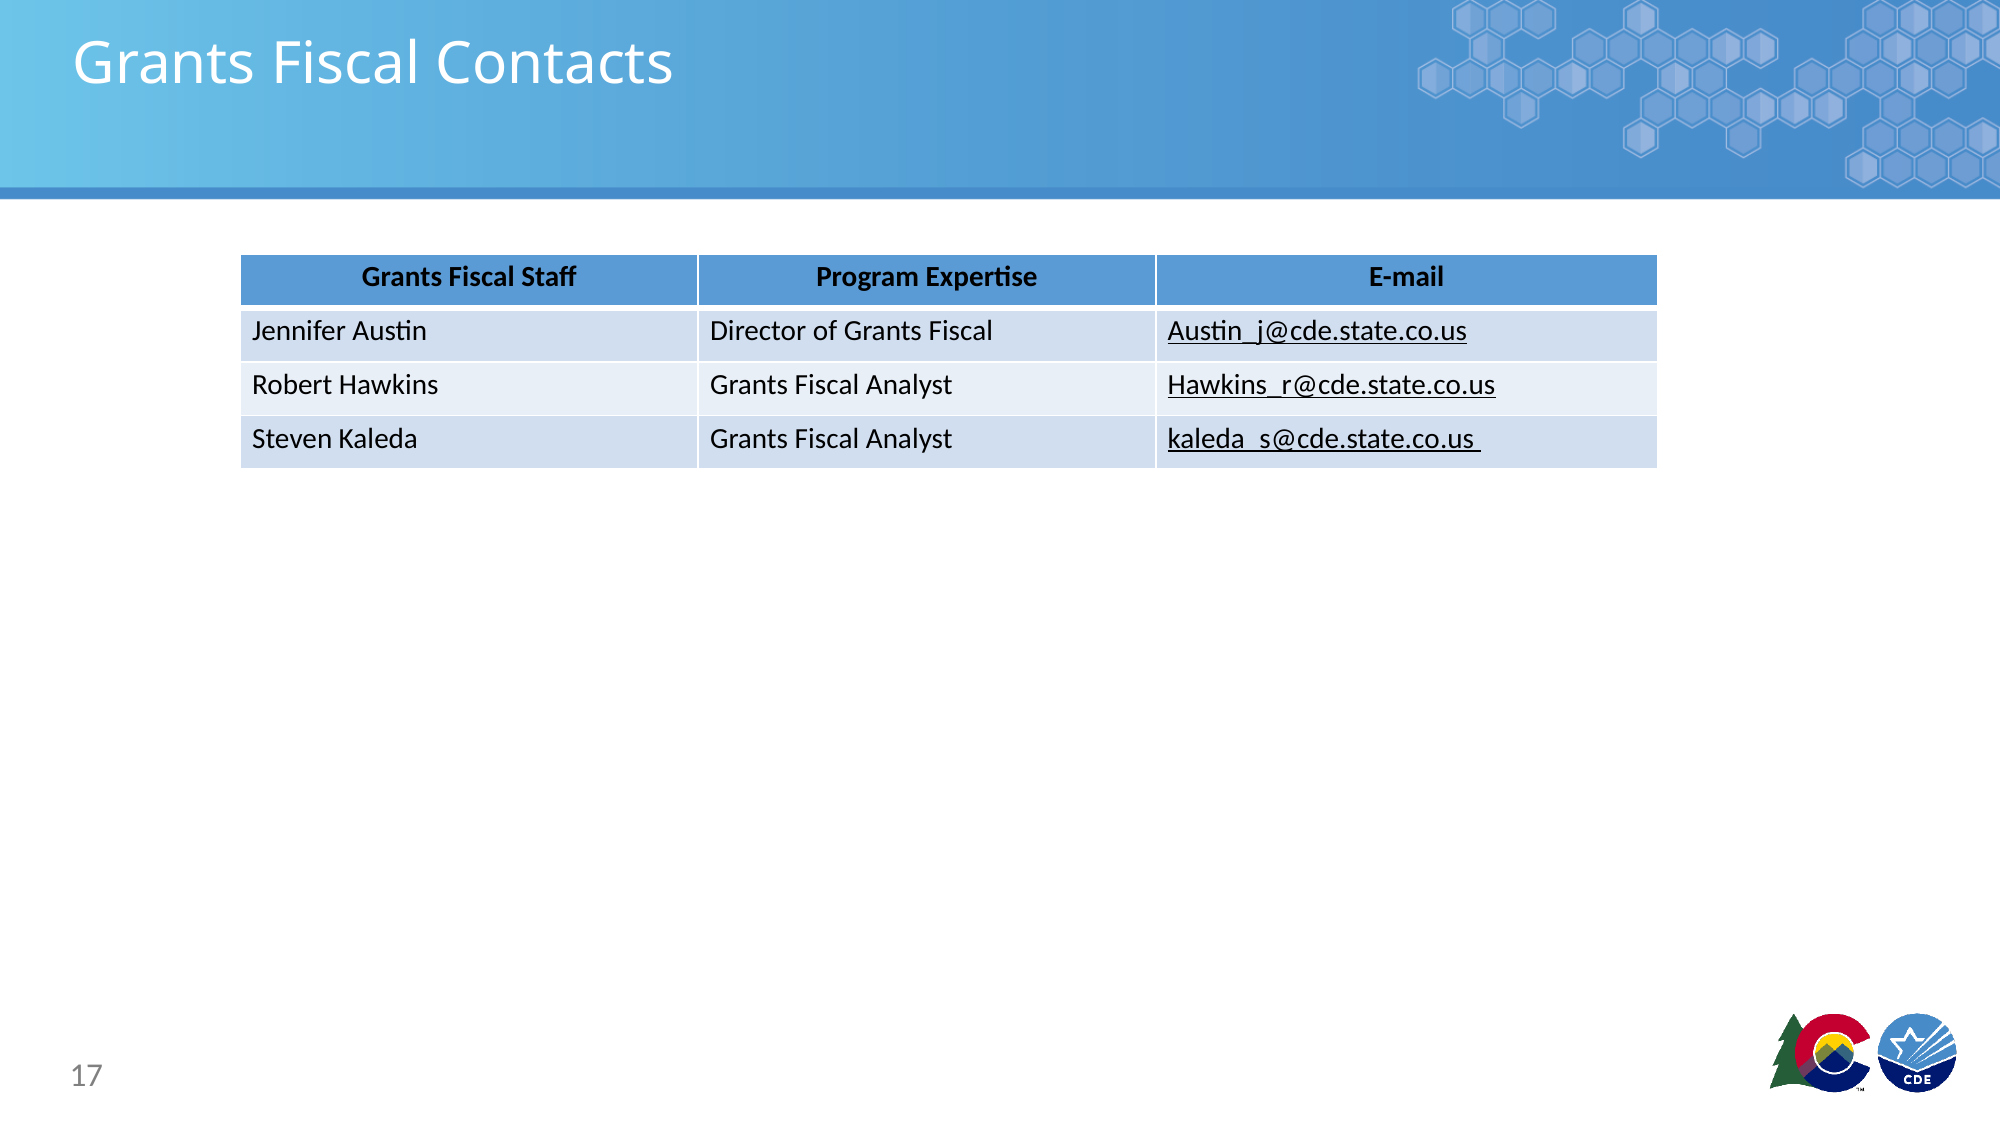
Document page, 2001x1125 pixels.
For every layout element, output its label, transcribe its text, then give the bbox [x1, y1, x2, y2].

table_cell Director of Grants Fiscal [699, 311, 1155, 361]
table_cell Jennifer Austin [241, 311, 697, 361]
table_cell Austin_j@cde.state.co.us [1157, 311, 1657, 361]
picture [1768, 1012, 1957, 1093]
table_cell kaleda_s@cde.state.co.us [1157, 416, 1657, 468]
table_cell Grants Fiscal Analyst [699, 363, 1155, 415]
picture [0, 0, 2000, 200]
table_header Grants Fiscal Staff [241, 255, 697, 305]
table_cell Hawkins_r@cde.state.co.us [1157, 363, 1657, 415]
table_cell Robert Hawkins [241, 363, 697, 415]
title Grants Fiscal Contacts [72, 33, 1396, 182]
table_cell Grants Fiscal Analyst [699, 416, 1155, 468]
table_header Program Expertise [699, 255, 1155, 305]
table_header E-mail [1157, 255, 1657, 305]
slide_number 17 [54, 1042, 505, 1103]
table_cell Steven Kaleda [241, 416, 697, 468]
